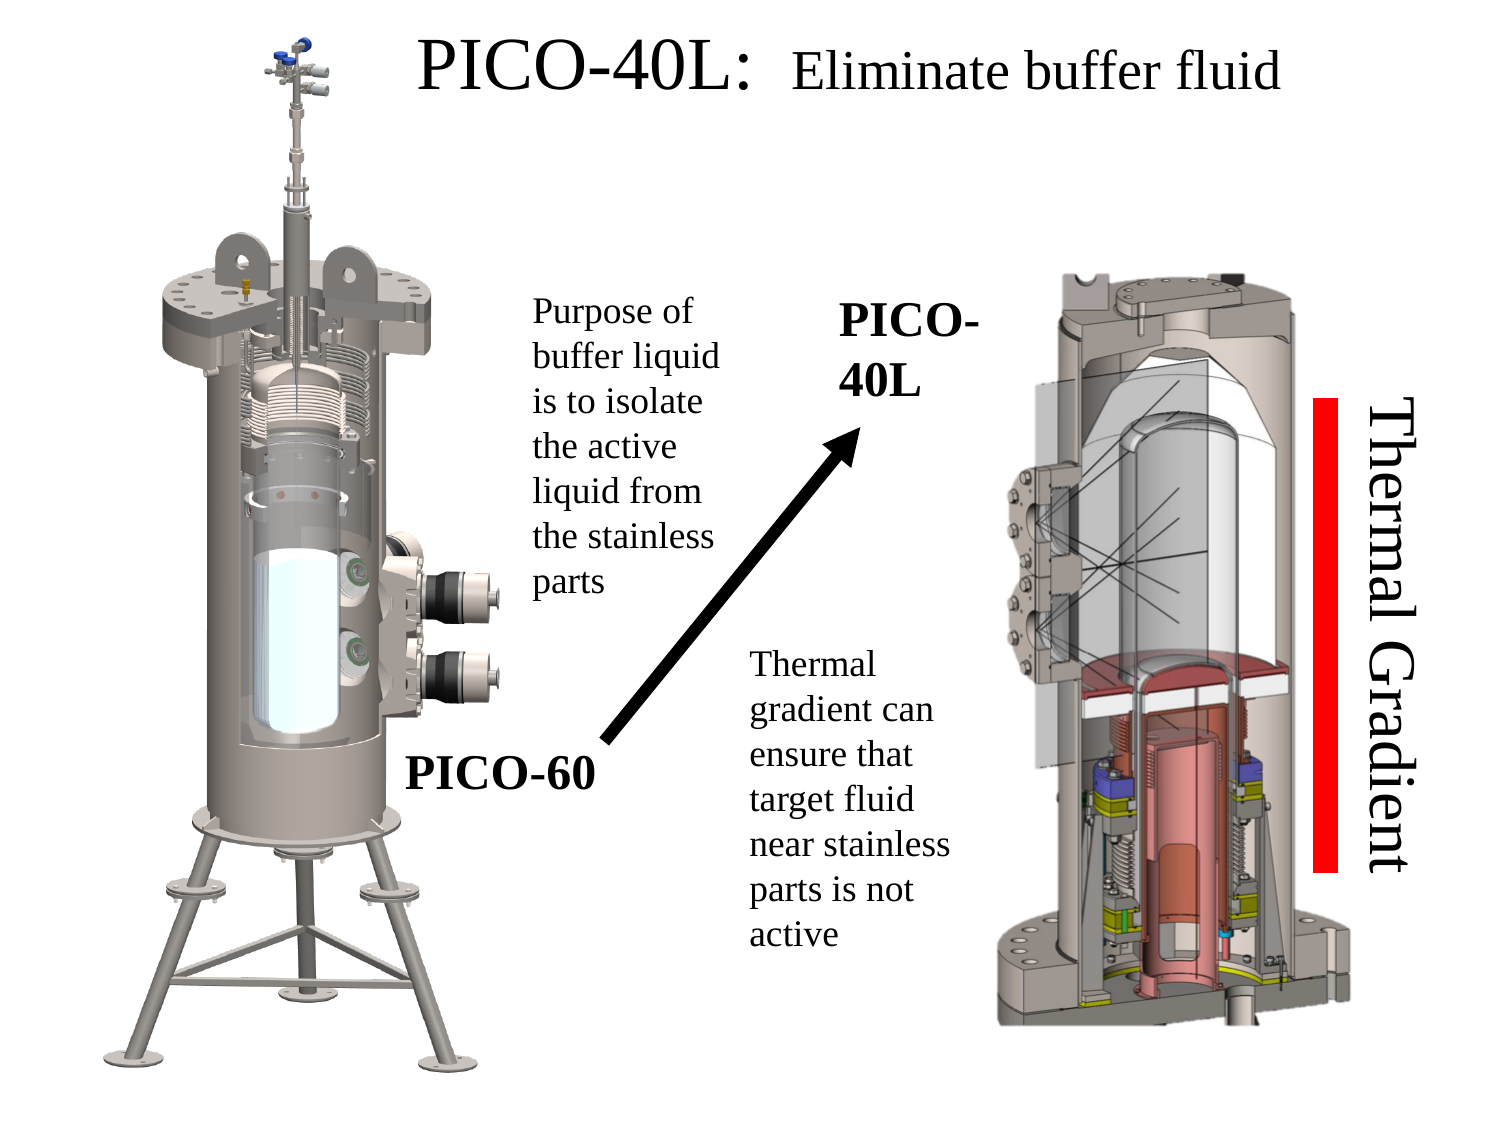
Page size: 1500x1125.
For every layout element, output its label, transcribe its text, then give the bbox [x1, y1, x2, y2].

text_box PICO-40L [823, 279, 952, 414]
text_box Thermal Gradient [1398, 382, 1445, 890]
text_box Thermal gradient can ensure that target fluid near stainless parts is not active [734, 631, 952, 962]
title PICO-40L: Eliminate buffer fluid [556, 22, 1406, 210]
picture [952, 259, 1398, 1044]
picture [74, 0, 556, 1125]
text_box Purpose of buffer liquid is to isolate the active liquid from the stainless parts [556, 279, 765, 609]
text_box PICO-60 [556, 732, 637, 807]
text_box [604, 427, 861, 742]
